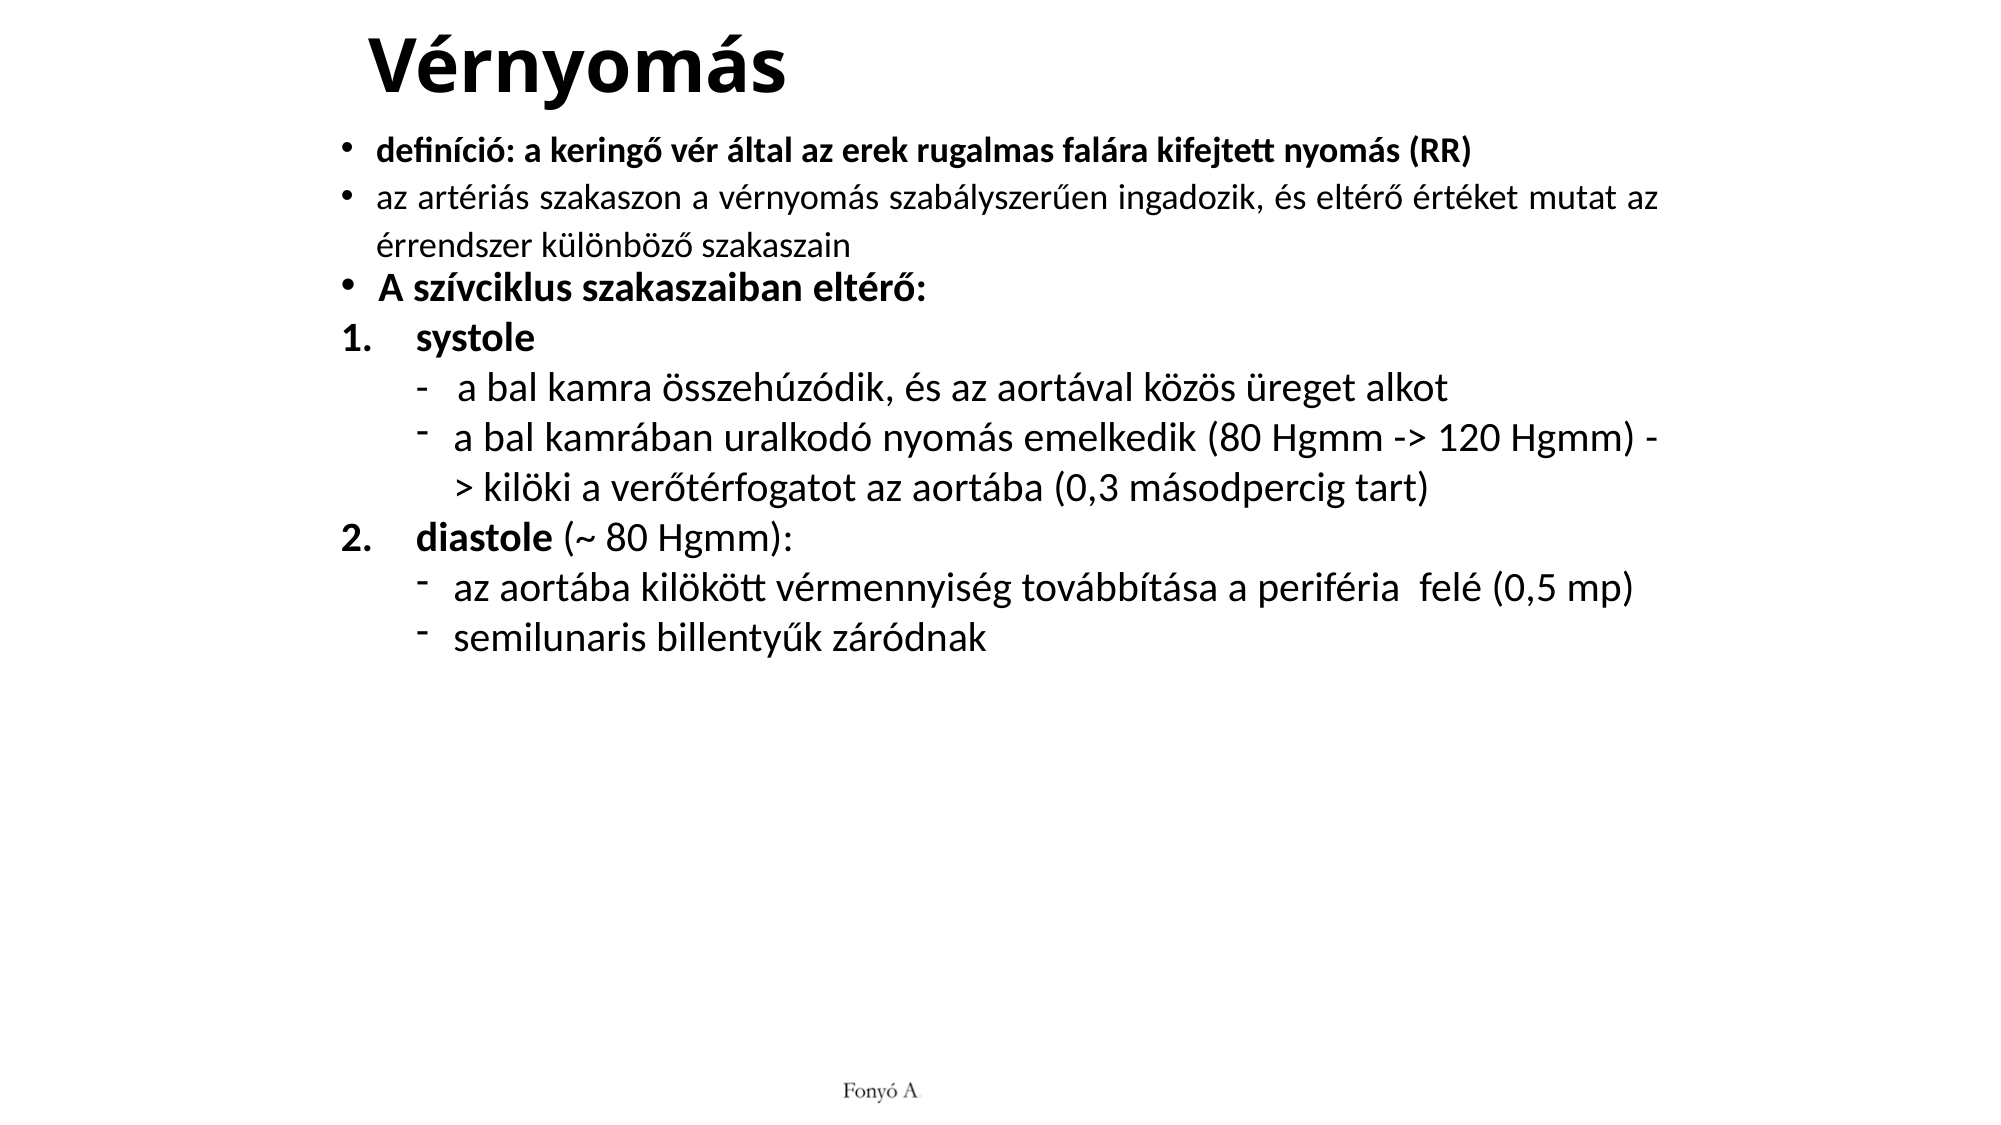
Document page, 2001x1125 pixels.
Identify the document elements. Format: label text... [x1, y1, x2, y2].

text_box A szívciklus szakaszaiban eltérő: systole - a bal kamra összehúzódik, és az aortával közös üreget alkot a bal kamrában uralkodó nyomás emelkedik (80 Hgmm -> 120 Hgmm) -> kilöki a verőtérfogatot az aortába (0,3 másodpercig tart) diastole (~ 80 Hgmm): az aortába kilökött vérmennyiség továbbítása a periféria felé (0,5 mp) semilunaris billentyűk záródnak [325, 251, 1675, 661]
list definíció: a keringő vér által az erek rugalmas falára kifejtett nyomás (RR) az artériás szakaszon a vérnyomás szabályszerűen ingadozik, és eltérő értéket mutat az érrendszer különböző szakaszain [325, 113, 1675, 251]
picture [829, 1069, 1035, 1118]
title Vérnyomás [353, 0, 1647, 113]
